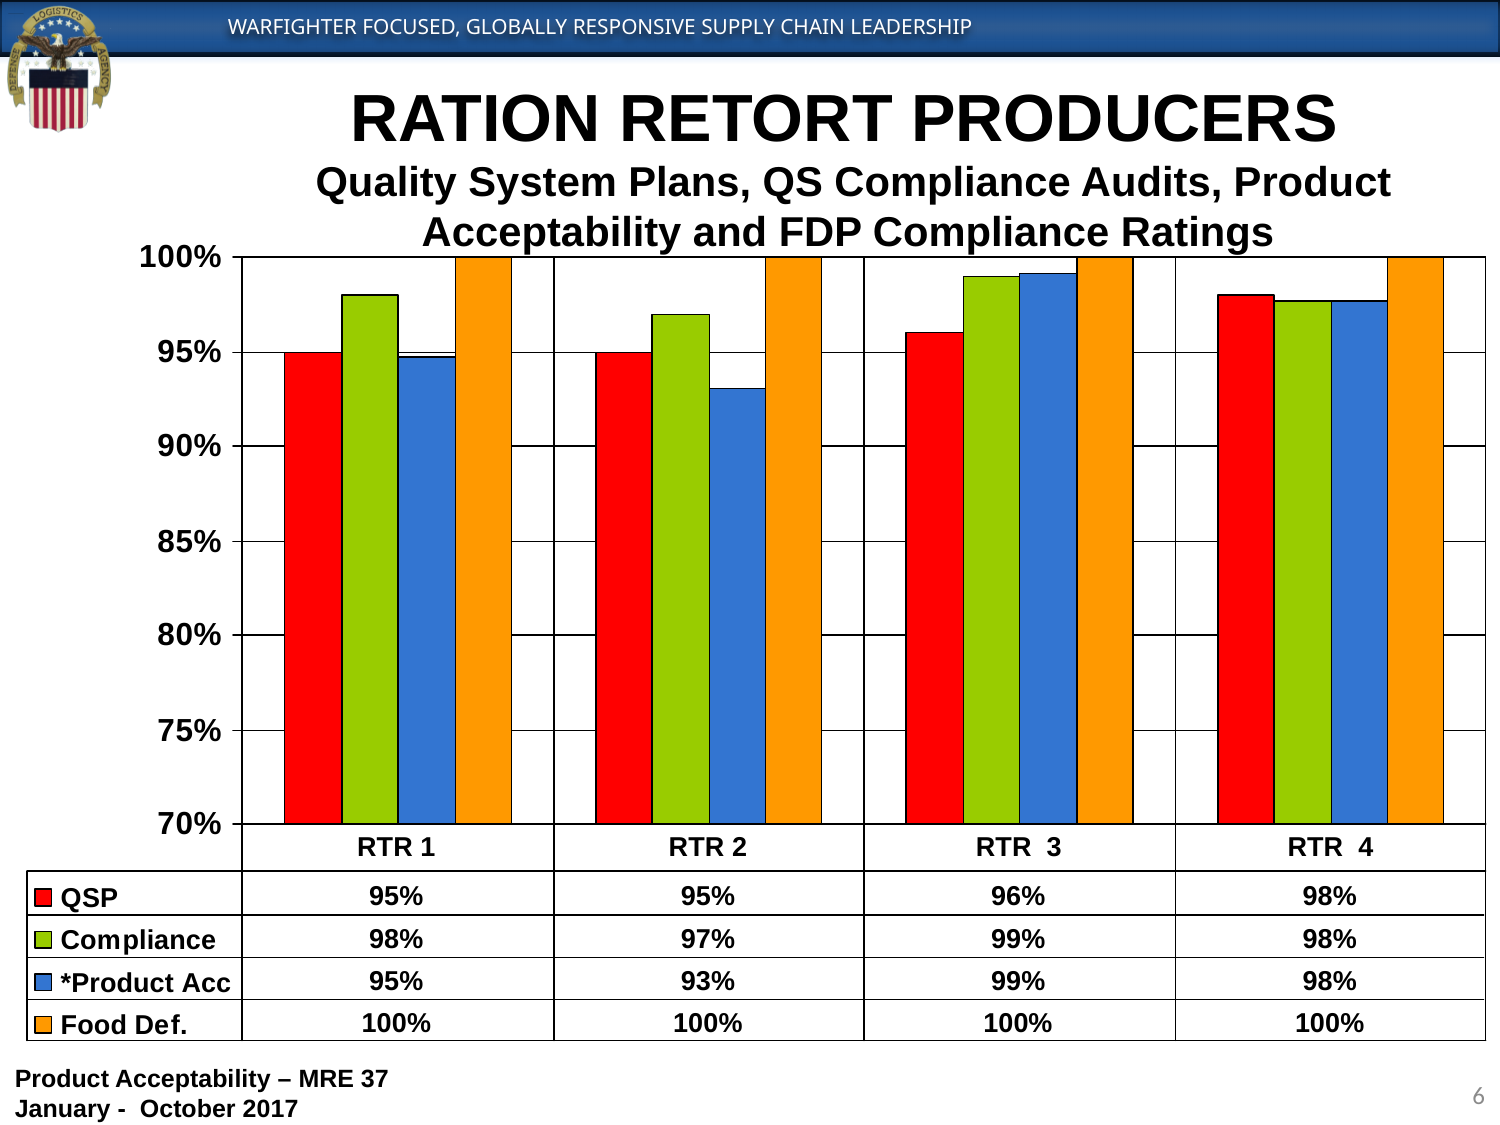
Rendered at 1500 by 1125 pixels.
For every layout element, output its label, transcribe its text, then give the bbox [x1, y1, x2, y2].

text_box Product Acceptability – MRE 37 January - October 2017 [0, 1054, 423, 1125]
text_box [14, 194, 1494, 1055]
text_box RATION RETORT PRODUCERS Quality System Plans, QS Compliance Audits, Product Acceptability and FDP Compliance Ratings [237, 67, 1470, 193]
picture [3, 3, 117, 138]
